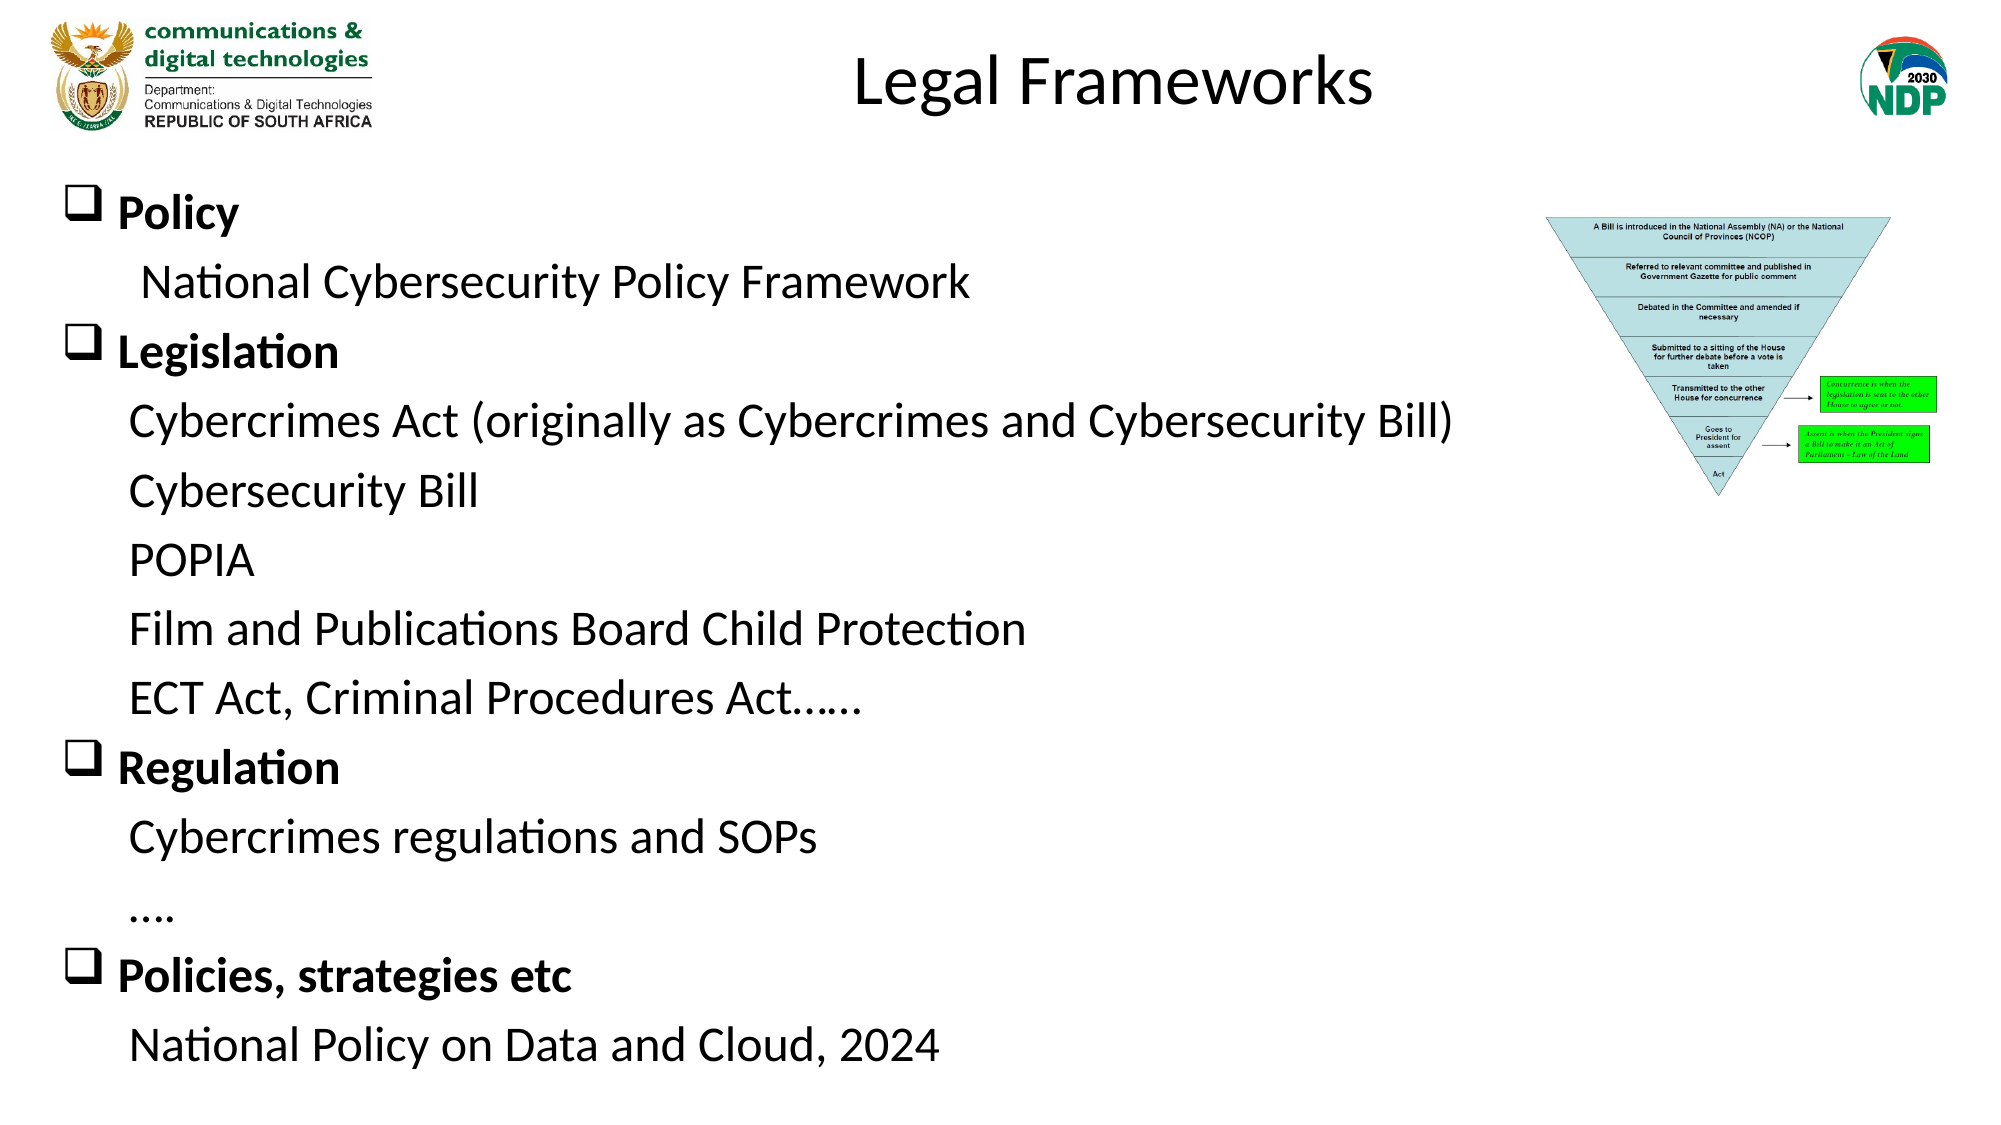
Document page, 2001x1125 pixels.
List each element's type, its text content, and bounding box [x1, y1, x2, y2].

title Legal Frameworks [553, 25, 1675, 127]
picture [1858, 31, 1949, 121]
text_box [1504, 167, 1954, 514]
picture [51, 18, 372, 133]
list Policy National Cybersecurity Policy Framework Legislation Cybercrimes Act (originally as Cybercrimes and Cybersecurity Bill) Cybersecurity Bill POPIA Film and Publications Board Child Protection ECT Act, Criminal Procedures Act…… Regulation Cybercrimes regulations and SOPs …. Policies, strategies etc National Policy on Data and Cloud, 2024 [46, 172, 1675, 887]
